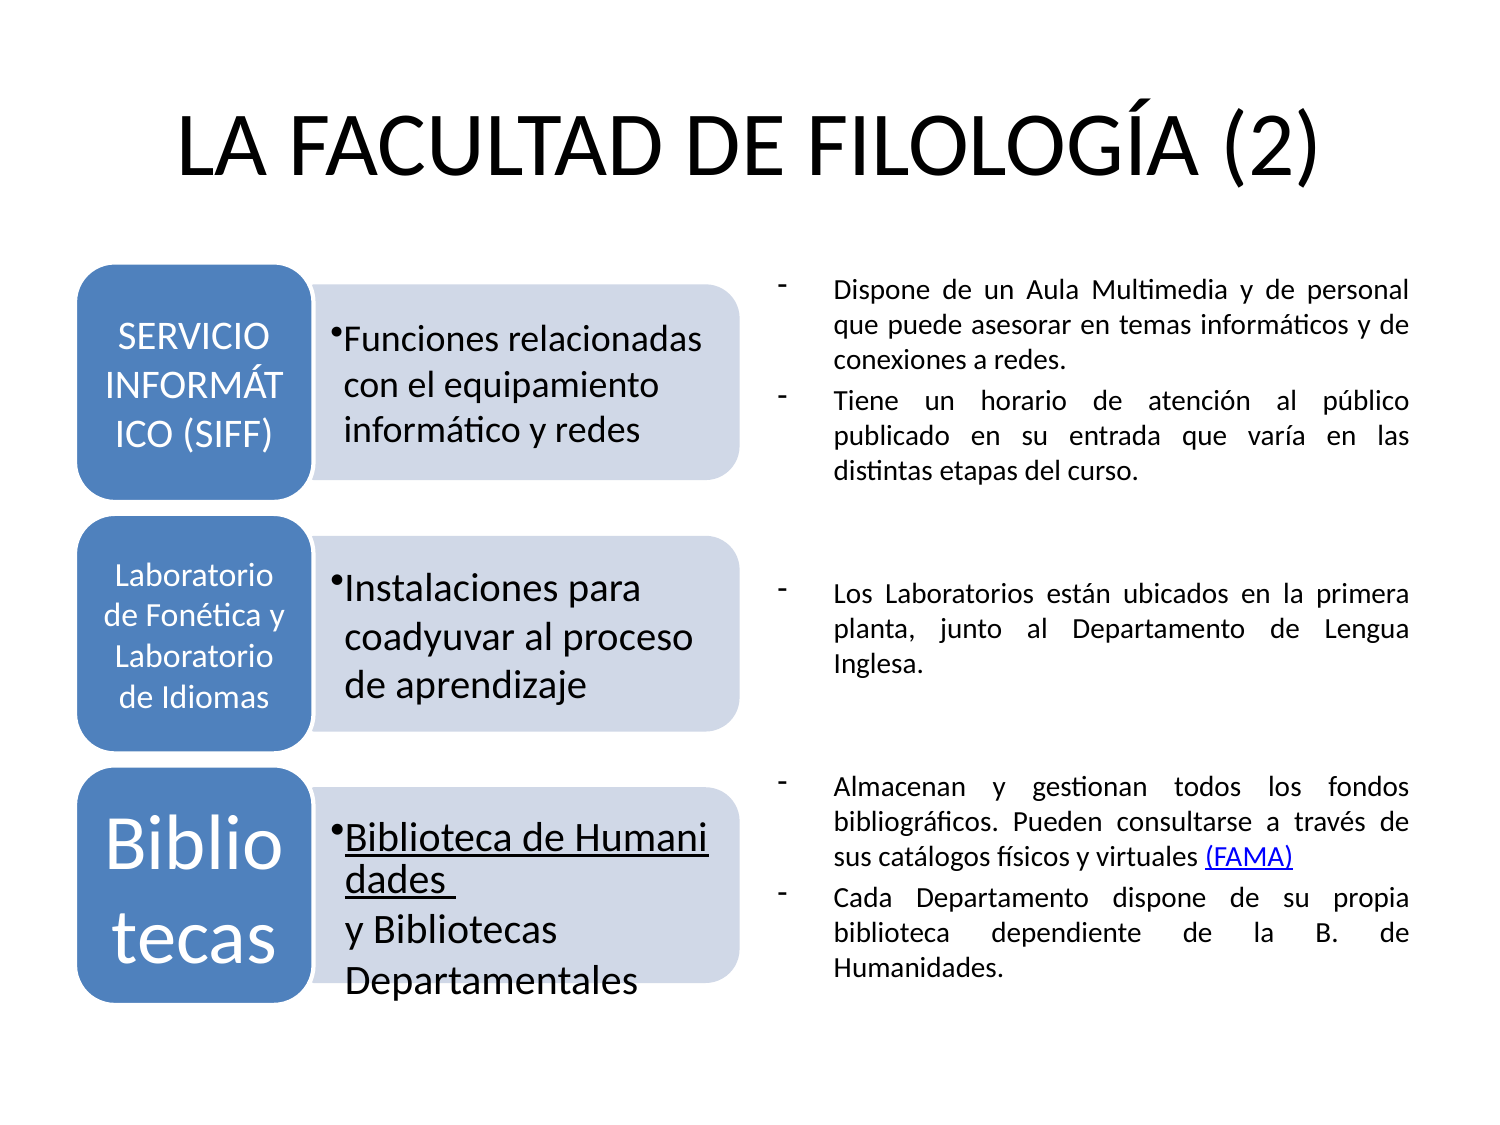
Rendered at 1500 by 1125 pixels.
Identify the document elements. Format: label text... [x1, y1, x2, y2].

title LA FACULTAD DE FILOLOGÍA (2) [75, 45, 1425, 233]
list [74, 262, 738, 1006]
list Dispone de un Aula Multimedia y de personal que puede asesorar en temas informáticos y de conexiones a redes. Tiene un horario de atención al público publicado en su entrada que varía en las distintas etapas del curso. Los Laboratorios están ubicados en la primera planta, junto al Departamento de Lengua Inglesa. Almacenan y gestionan todos los fondos bibliográficos. Pueden consultarse a través de sus catálogos físicos y virtuales (FAMA) Cada Departamento dispone de su propia biblioteca dependiente de la B. de Humanidades. [762, 262, 1425, 1059]
